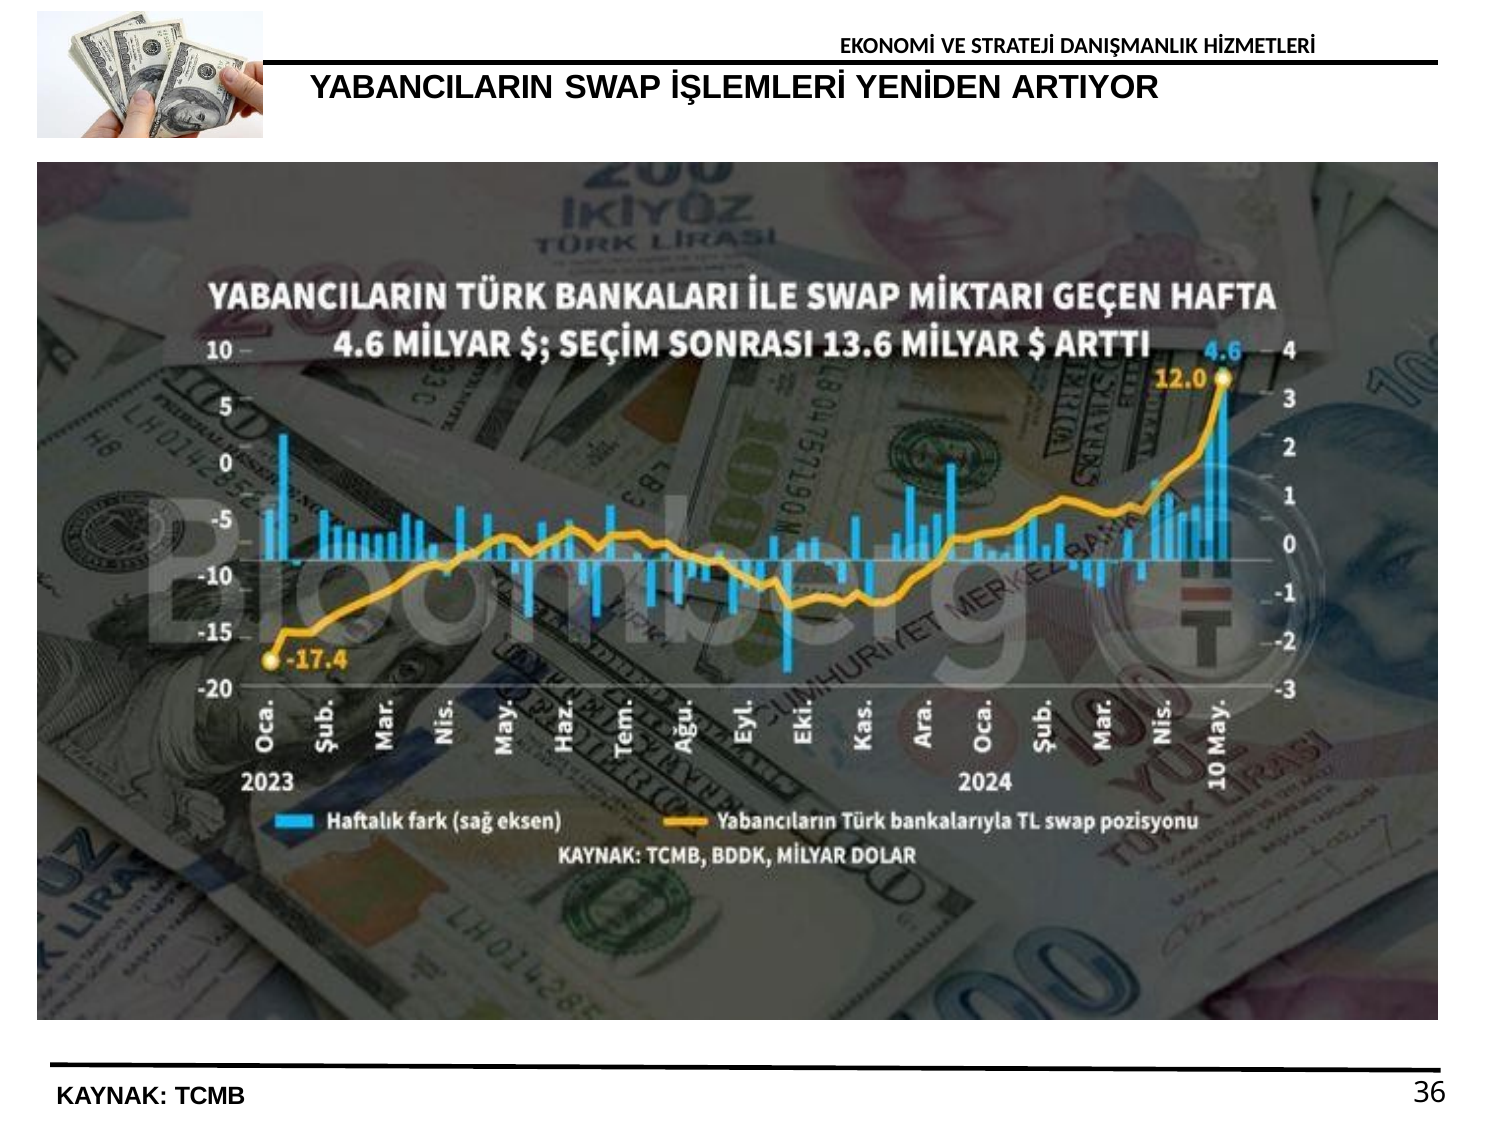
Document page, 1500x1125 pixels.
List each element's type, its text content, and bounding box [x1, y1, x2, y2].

text_box KAYNAK: TCMB [54, 1079, 251, 1110]
picture [37, 11, 263, 138]
slide_number 33 [1407, 1078, 1454, 1125]
text_box EKONOMİ VE STRATEJİ DANIŞMANLIK HİZMETLERİ YABANCILARIN SWAP İŞLEMLERİ YENİDEN ARTIYOR [307, 24, 1322, 105]
picture [37, 162, 1438, 1020]
